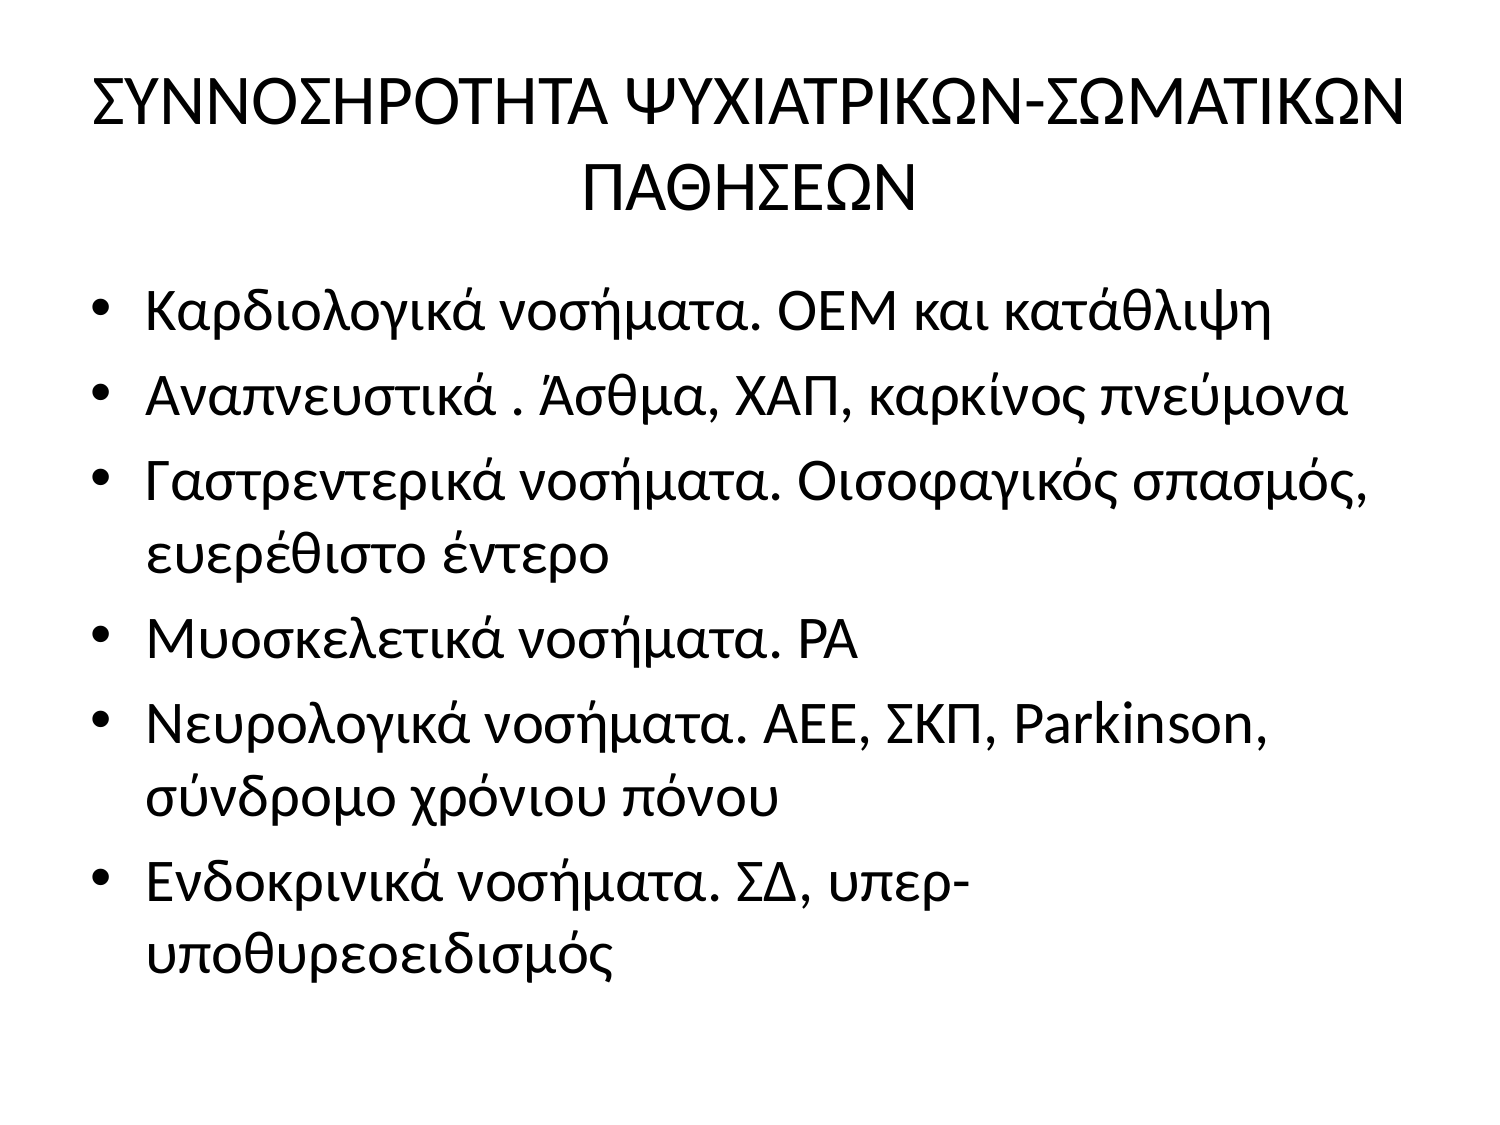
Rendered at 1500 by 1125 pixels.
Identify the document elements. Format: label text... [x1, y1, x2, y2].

list Καρδιολογικά νοσήματα. ΟΕΜ και κατάθλιψη Αναπνευστικά . Άσθμα, ΧΑΠ, καρκίνος πνεύμονα Γαστρεντερικά νοσήματα. Οισοφαγικός σπασμός, ευερέθιστο έντερο Μυοσκελετικά νοσήματα. ΡΑ Νευρολογικά νοσήματα. ΑΕΕ, ΣΚΠ, Parkinson, σύνδρομο χρόνιου πόνου Ενδοκρινικά νοσήματα. ΣΔ, υπερ-υποθυρεοειδισμός [75, 262, 1425, 1005]
title ΣΥΝΝΟΣΗΡΟΤΗΤΑ ΨΥΧΙΑΤΡΙΚΩΝ-ΣΩΜΑΤΙΚΩΝ ΠΑΘΗΣΕΩΝ [75, 45, 1425, 233]
